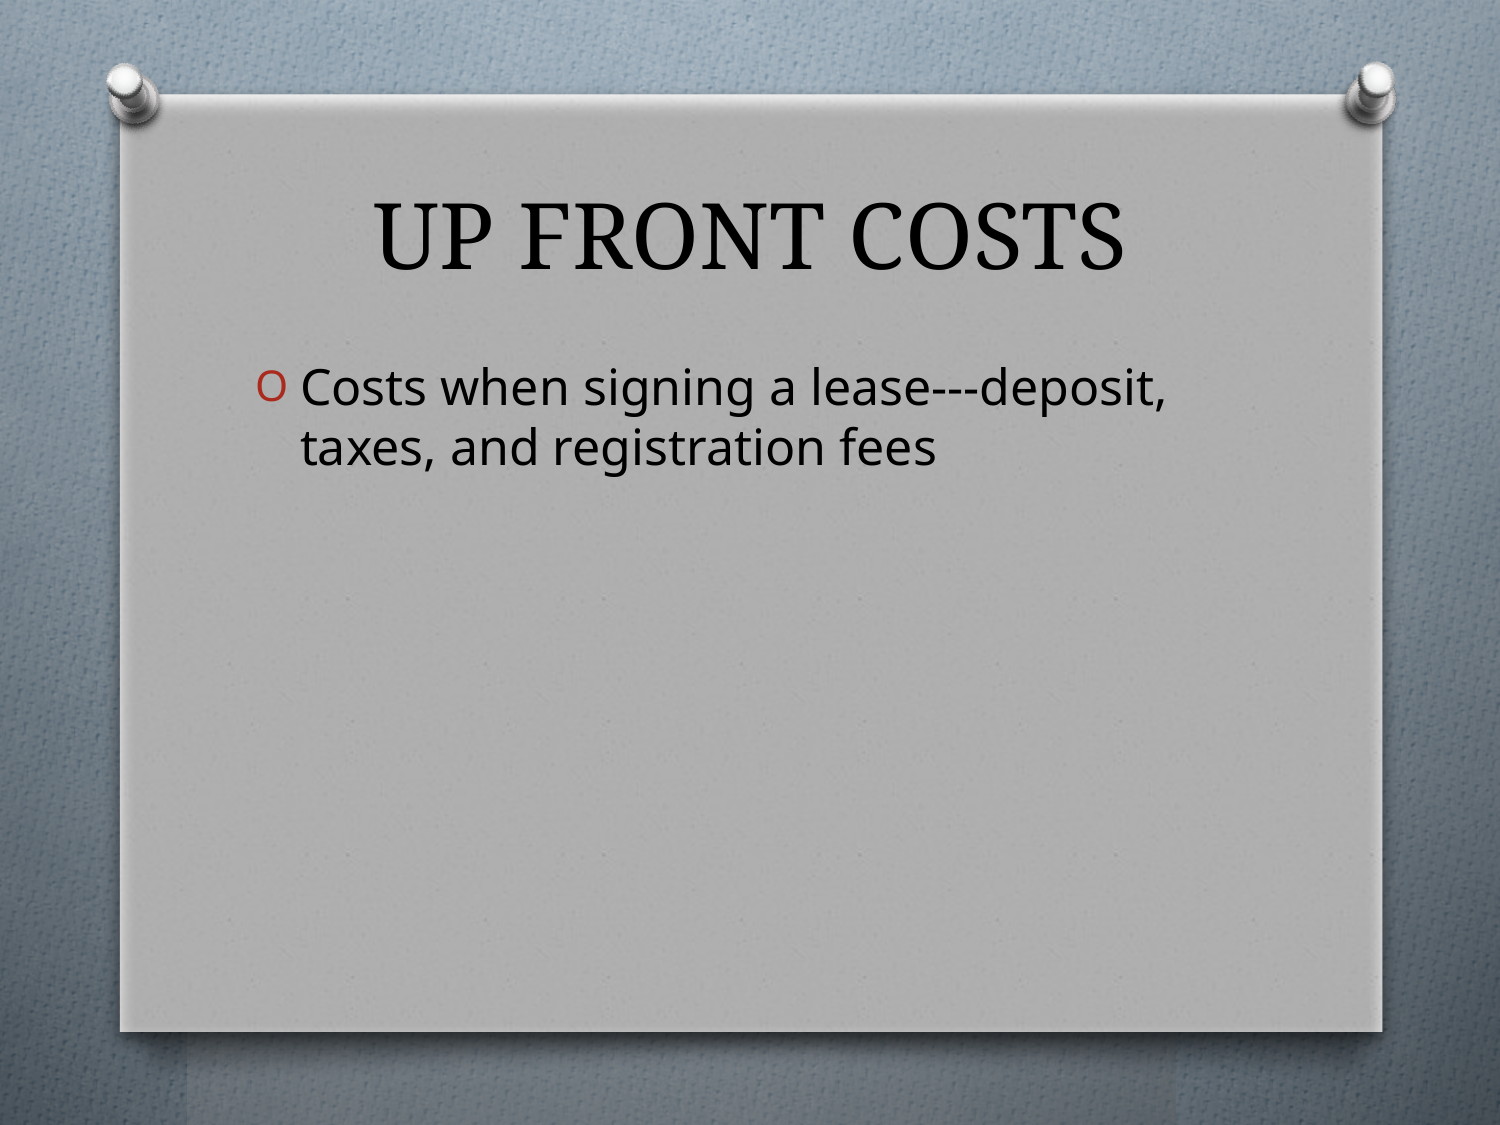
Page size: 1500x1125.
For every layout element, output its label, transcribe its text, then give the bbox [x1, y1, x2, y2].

picture [1317, 35, 1439, 156]
picture [75, 29, 198, 153]
list Costs when signing a lease---deposit, taxes, and registration fees [240, 347, 1257, 939]
title up front costs [179, 134, 1323, 332]
